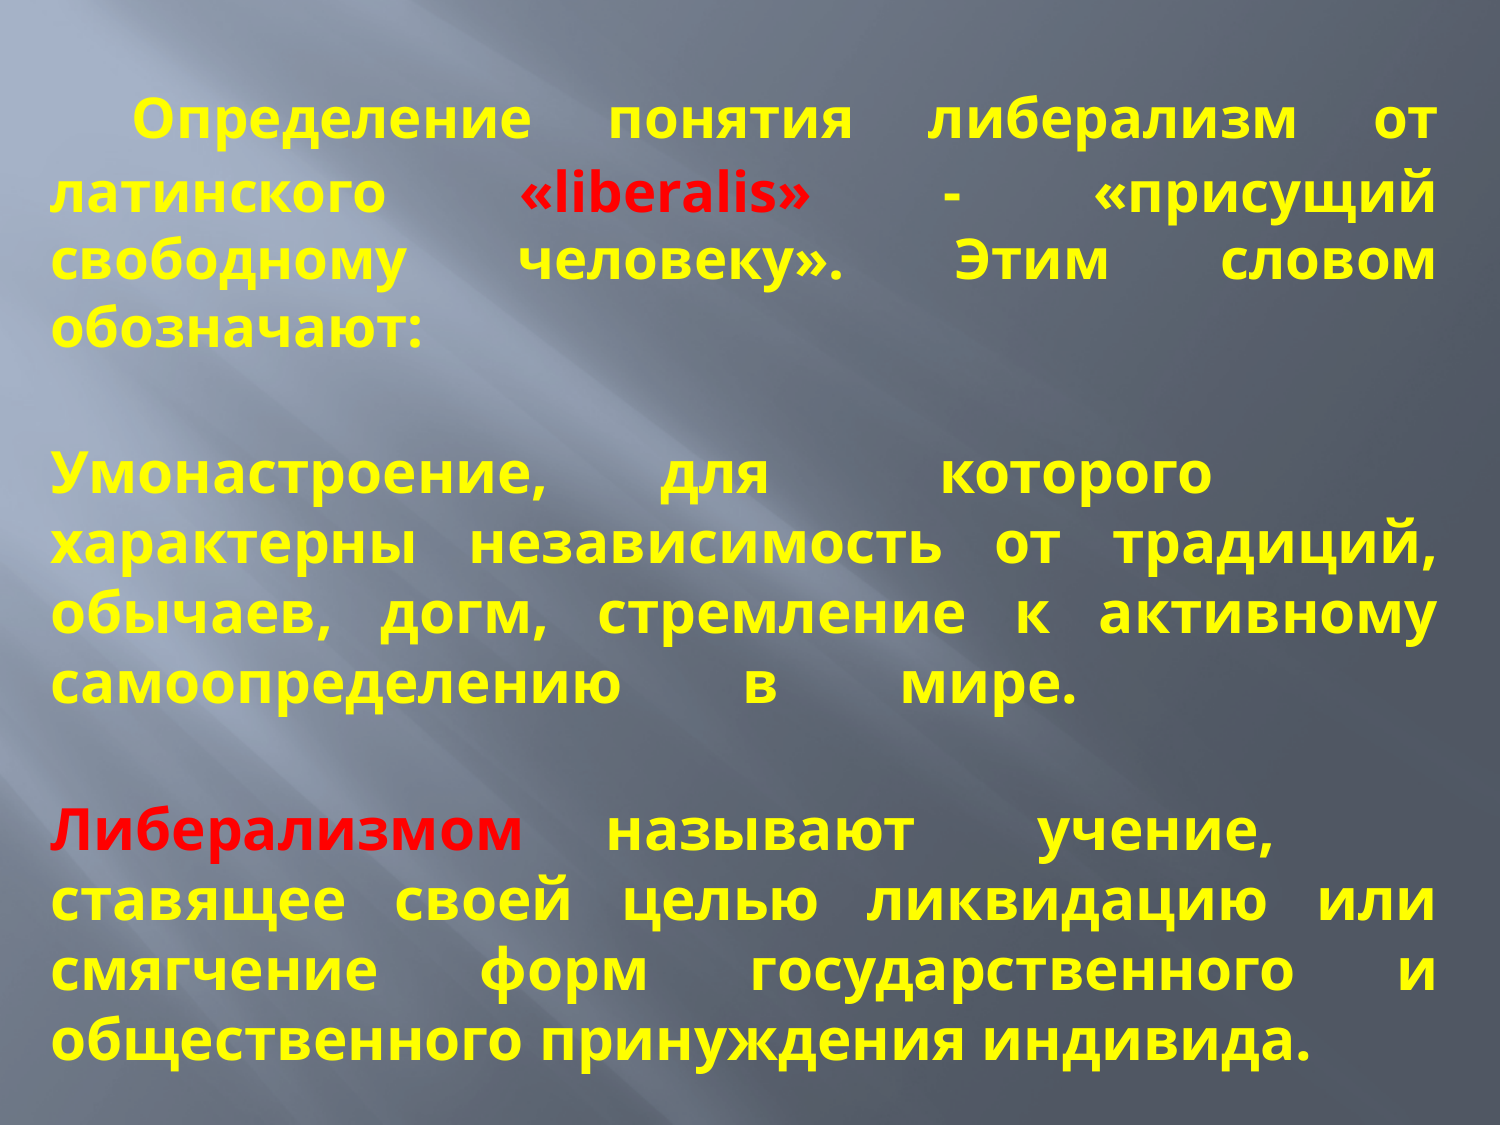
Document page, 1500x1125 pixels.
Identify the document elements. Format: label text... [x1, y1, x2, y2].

title Определение понятия либерализм от латинского «liberalis» - «присущий свободному человеку». Этим словом обозначают: Умонастроение, для которого характерны независимость от традиций, обычаев, догм, стремление к активному самоопределению в мире. Либерализмом называют учение, ставящее своей целью ликвидацию или смягчение форм государственного и общественного принуждения индивида. [35, 0, 1454, 1125]
